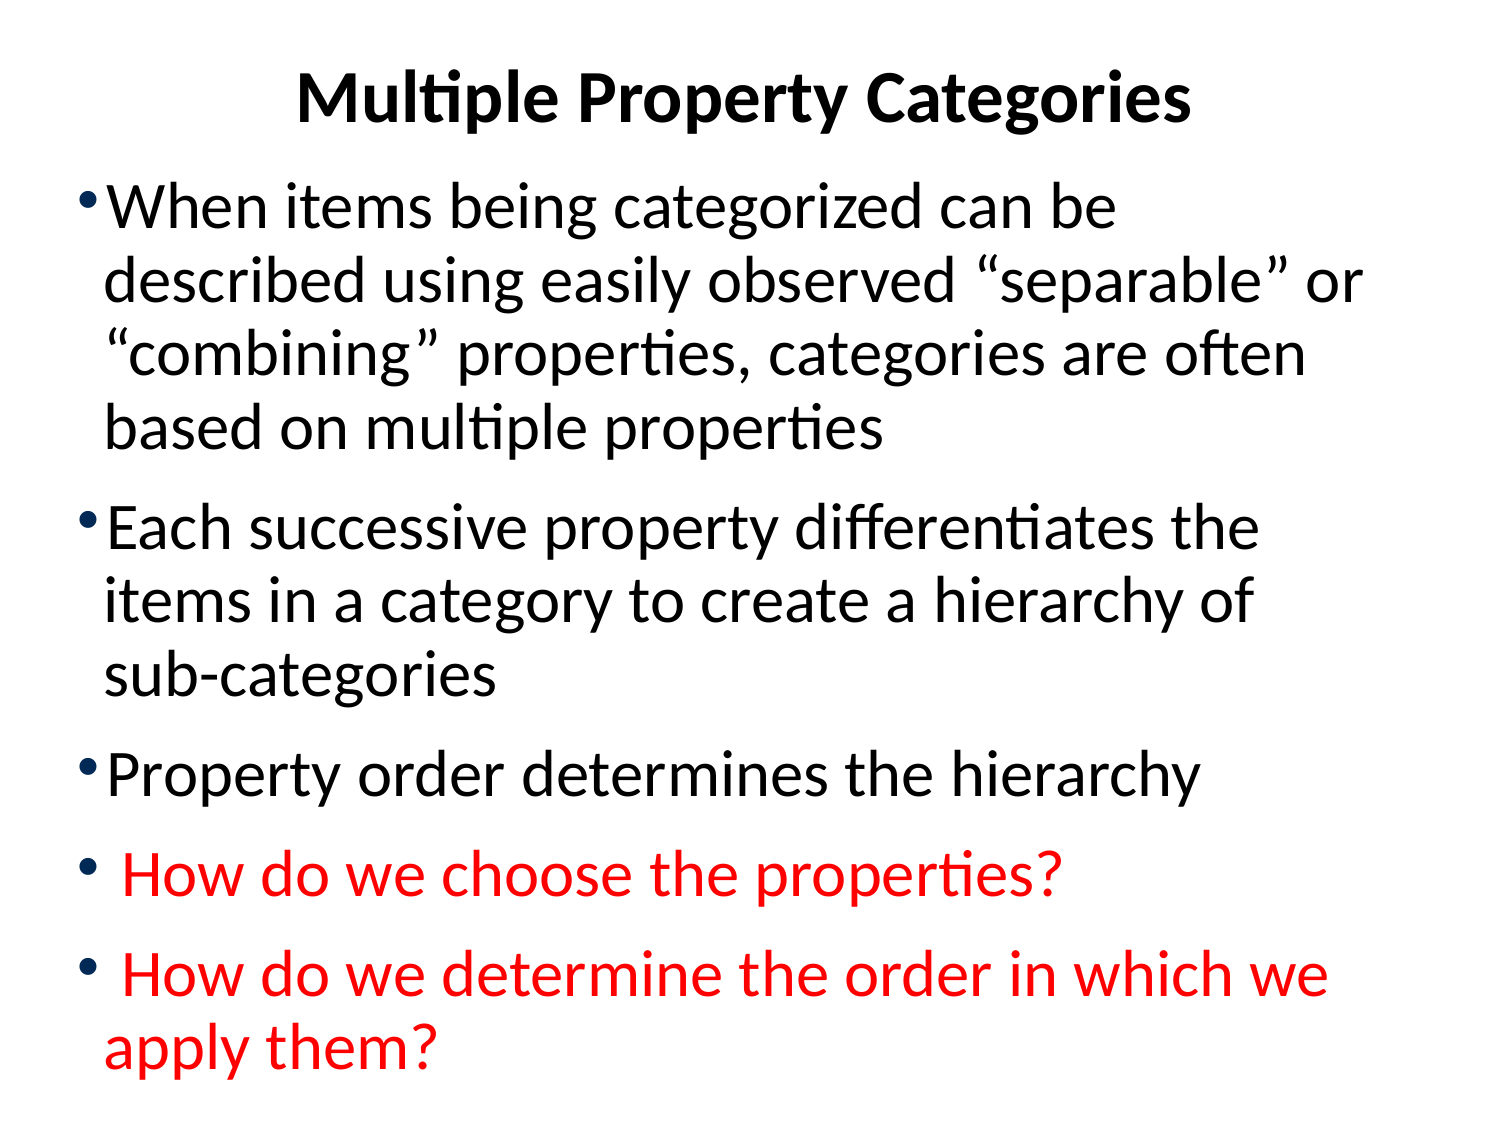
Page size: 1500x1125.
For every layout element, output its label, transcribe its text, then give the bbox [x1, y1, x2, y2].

title Multiple Property Categories [69, 0, 1420, 196]
text_box When items being categorized can be described using easily observed “separable” or “combining” properties, categories are often based on multiple properties Each successive property differentiates the items in a category to create a hierarchy of sub-categories Property order determines the hierarchy How do we choose the properties? How do we determine the order in which we apply them? [62, 162, 1400, 1125]
